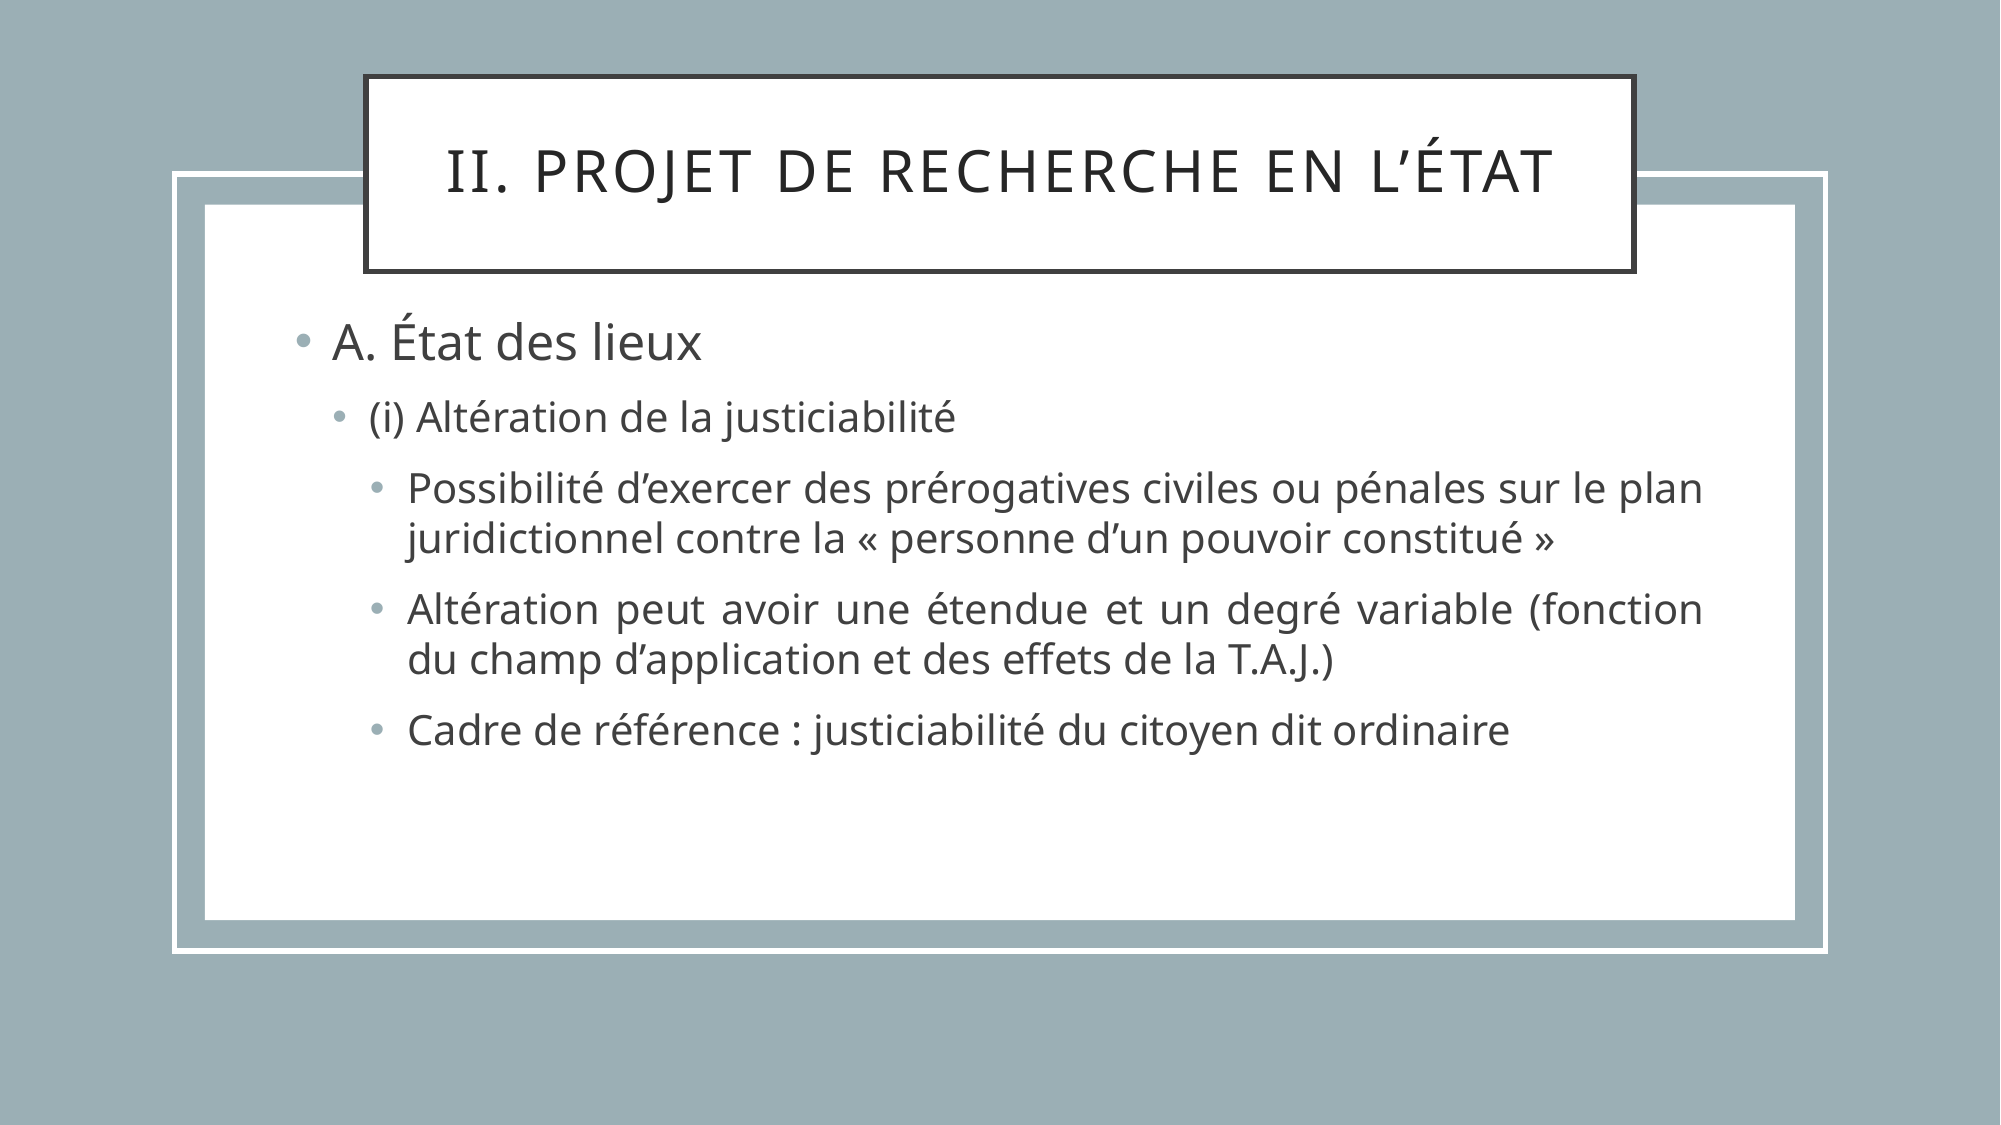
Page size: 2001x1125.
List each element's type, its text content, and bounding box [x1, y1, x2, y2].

text_box [0, 0, 2000, 1125]
title II. Projet de recherche en l’État [363, 74, 1637, 274]
list A. État des lieux (i) Altération de la justiciabilité Possibilité d’exercer des prérogatives civiles ou pénales sur le plan juridictionnel contre la « personne d’un pouvoir constitué » Altération peut avoir une étendue et un degré variable (fonction du champ d’application et des effets de la T.A.J.) Cadre de référence : justiciabilité du citoyen dit ordinaire [279, 302, 1721, 902]
text_box [173, 173, 1827, 952]
